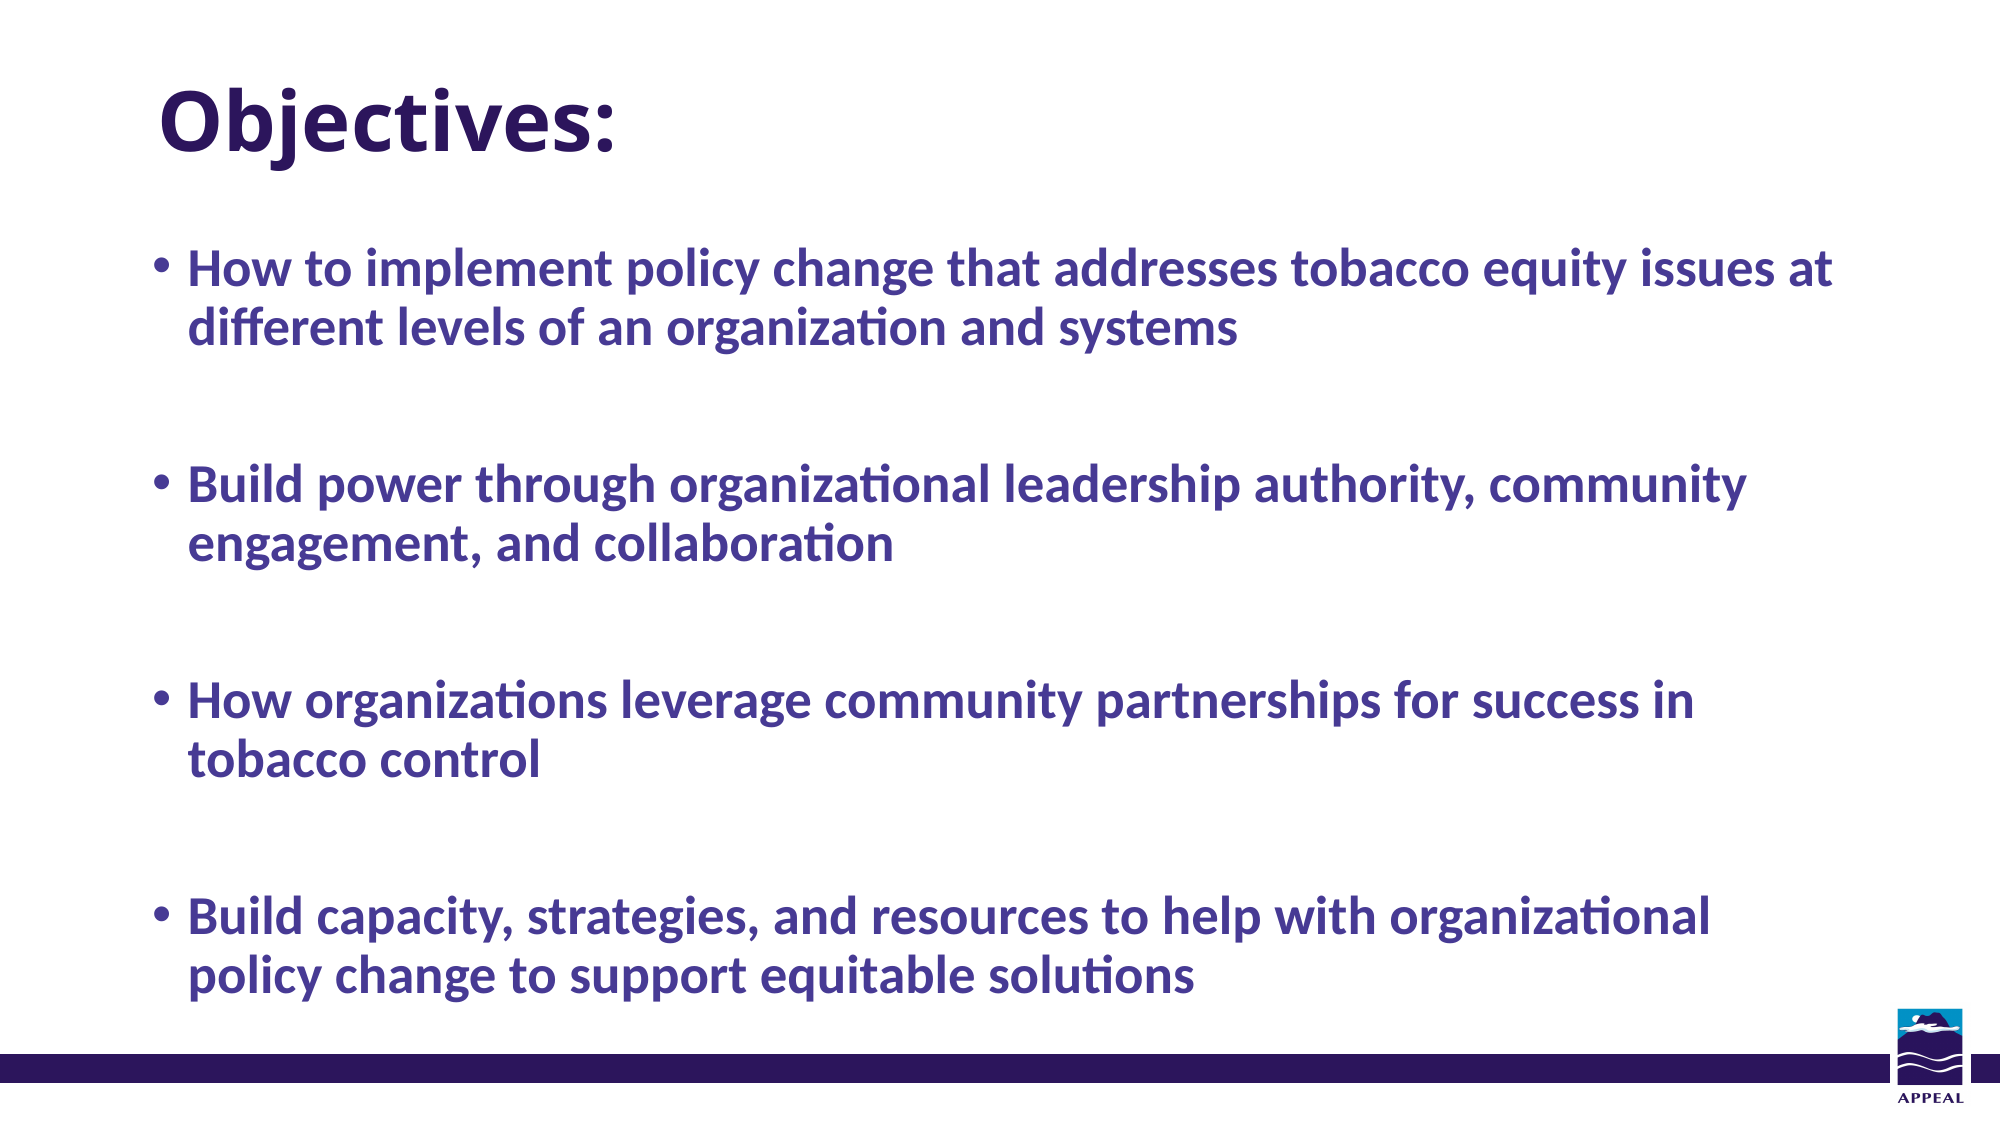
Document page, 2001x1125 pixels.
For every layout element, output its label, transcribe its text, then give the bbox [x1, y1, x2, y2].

title Objectives: [137, 59, 1863, 231]
list How to implement policy change that addresses tobacco equity issues at different levels of an organization and systems Build power through organizational leadership authority, community engagement, and collaboration How organizations leverage community partnerships for success in tobacco control Build capacity, strategies, and resources to help with organizational policy change to support equitable solutions [137, 231, 1863, 1014]
picture [1890, 1002, 1971, 1107]
text_box [1971, 1054, 2000, 1083]
text_box [0, 1054, 1890, 1083]
